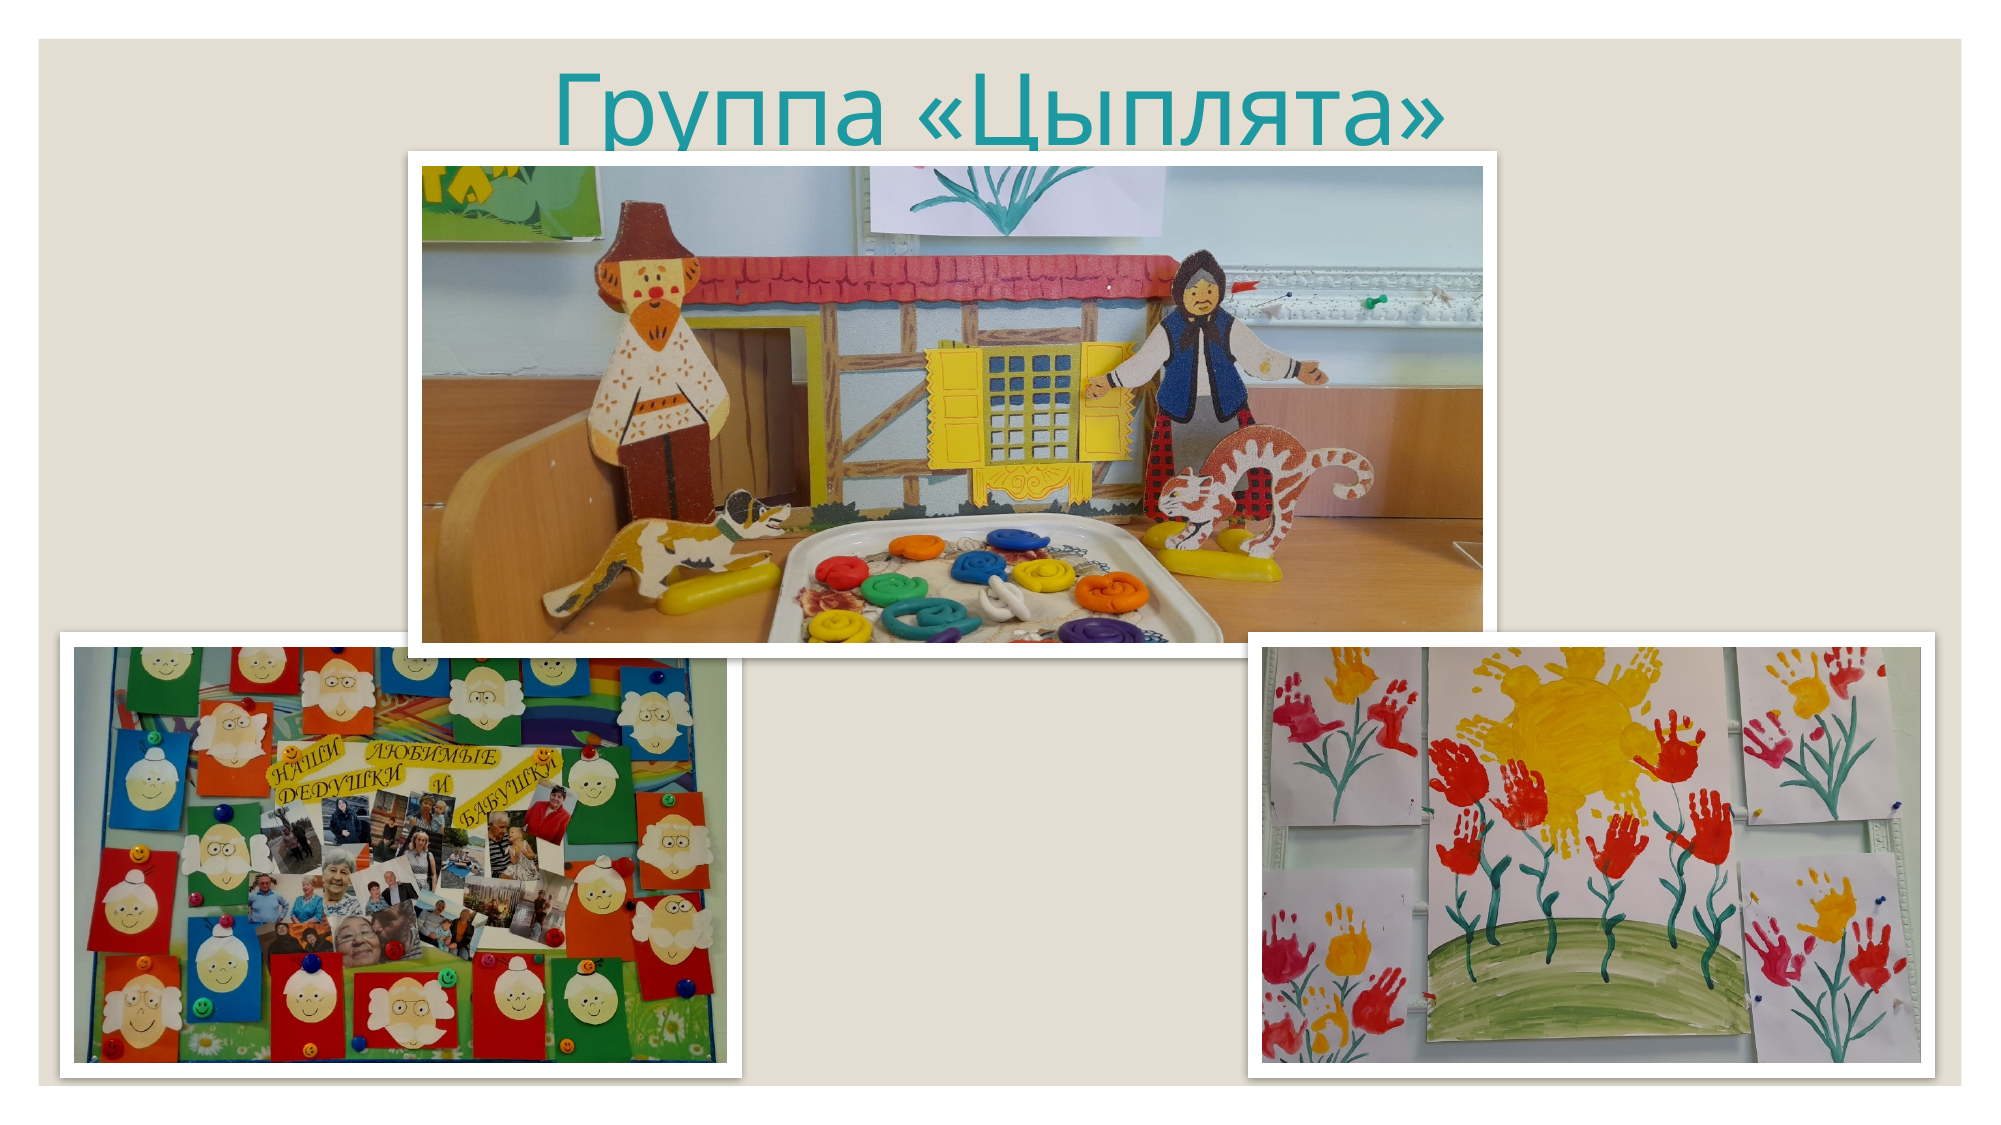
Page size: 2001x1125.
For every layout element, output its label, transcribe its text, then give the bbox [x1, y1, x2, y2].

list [74, 646, 728, 1064]
picture [422, 165, 1483, 643]
title Группа «Цыплята» [174, 43, 1825, 184]
picture [1261, 646, 1921, 1064]
